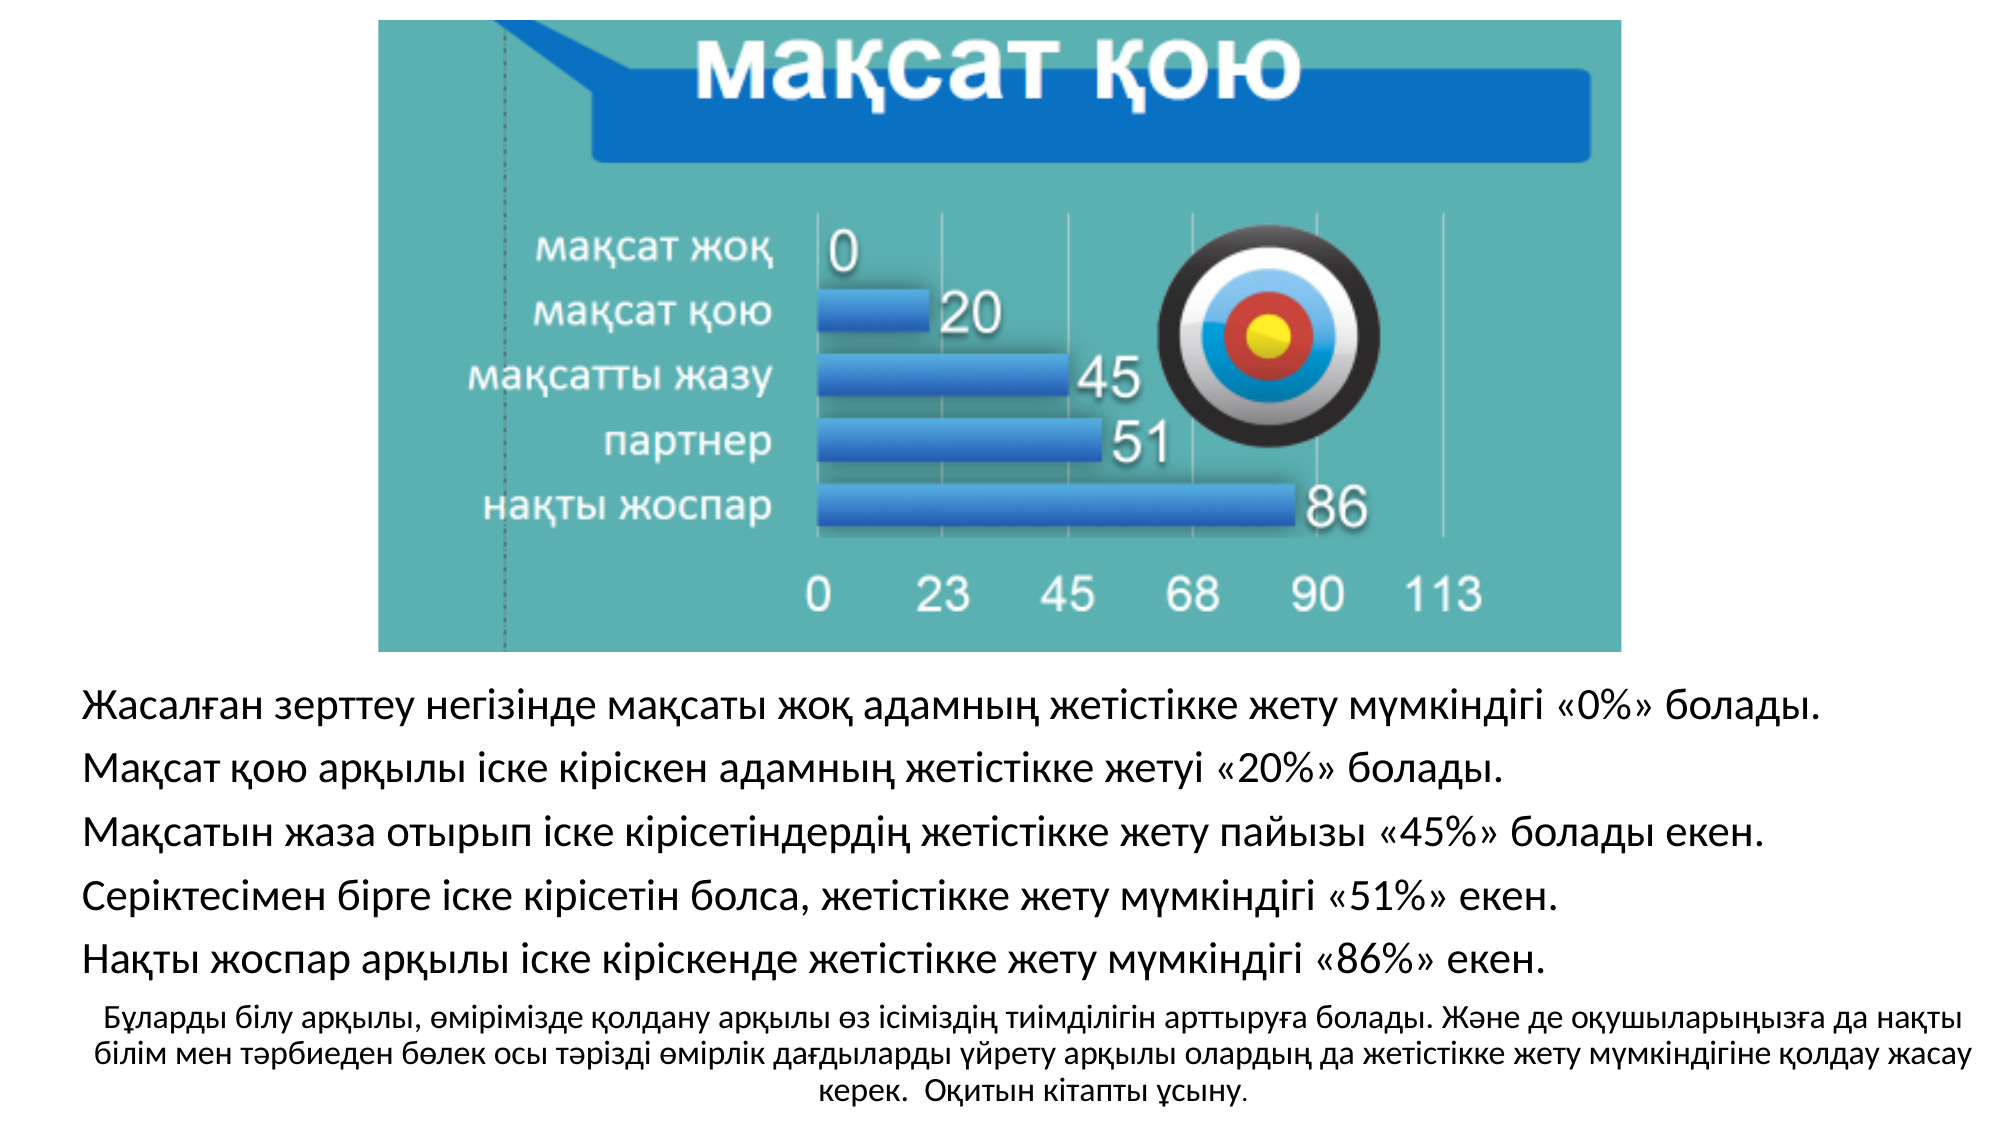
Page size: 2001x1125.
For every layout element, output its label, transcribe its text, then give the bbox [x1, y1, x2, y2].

list Жасалған зерттеу негізінде мақсаты жоқ адамның жетістікке жету мүмкіндігі «0%» болады. Мақсат қою арқылы іске кіріскен адамның жетістікке жетуі «20%» болады. Мақсатын жаза отырып іске кірісетіндердің жетістікке жету пайызы «45%» болады екен. Серіктесімен бірге іске кірісетін болса, жетістікке жету мүмкіндігі «51%» екен. Нақты жоспар арқылы іске кіріскенде жетістікке жету мүмкіндігі «86%» екен. Бұларды білу арқылы, өмірімізде қолдану арқылы өз ісіміздің тиімділігін арттыруға болады. Және де оқушыларыңызға да нақты білім мен тәрбиеден бөлек осы тәрізді өмірлік дағдыларды үйрету арқылы олардың да жетістікке жету мүмкіндігіне қолдау жасау керек. Оқитын кітапты ұсыну. [66, 673, 2000, 1125]
picture [378, 20, 1622, 652]
